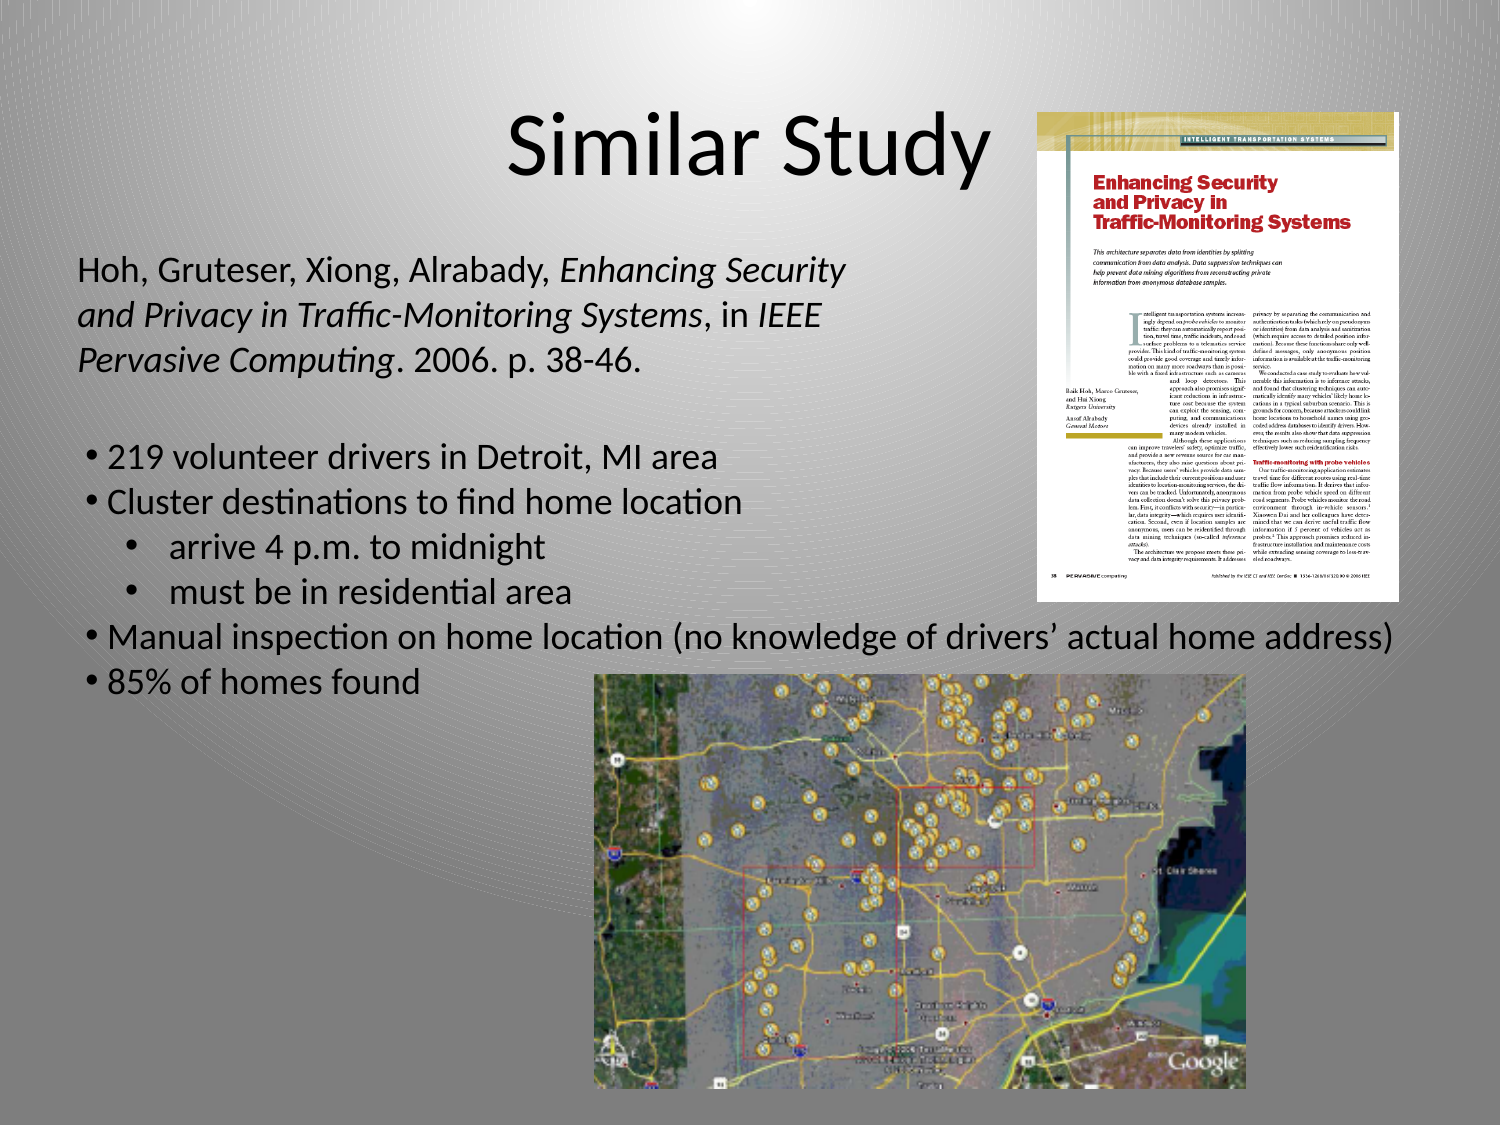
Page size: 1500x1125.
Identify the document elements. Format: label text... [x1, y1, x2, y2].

picture [594, 674, 1246, 1090]
picture [1037, 112, 1399, 602]
text_box Hoh, Gruteser, Xiong, Alrabady, Enhancing Security and Privacy in Traffic-Monitoring Systems, in IEEE Pervasive Computing. 2006. p. 38-46. [62, 237, 925, 388]
title Similar Study [75, 45, 1425, 233]
text_box 219 volunteer drivers in Detroit, MI area Cluster destinations to find home location arrive 4 p.m. to midnight must be in residential area Manual inspection on home location (no knowledge of drivers’ actual home address) 85% of homes found [70, 424, 1411, 710]
